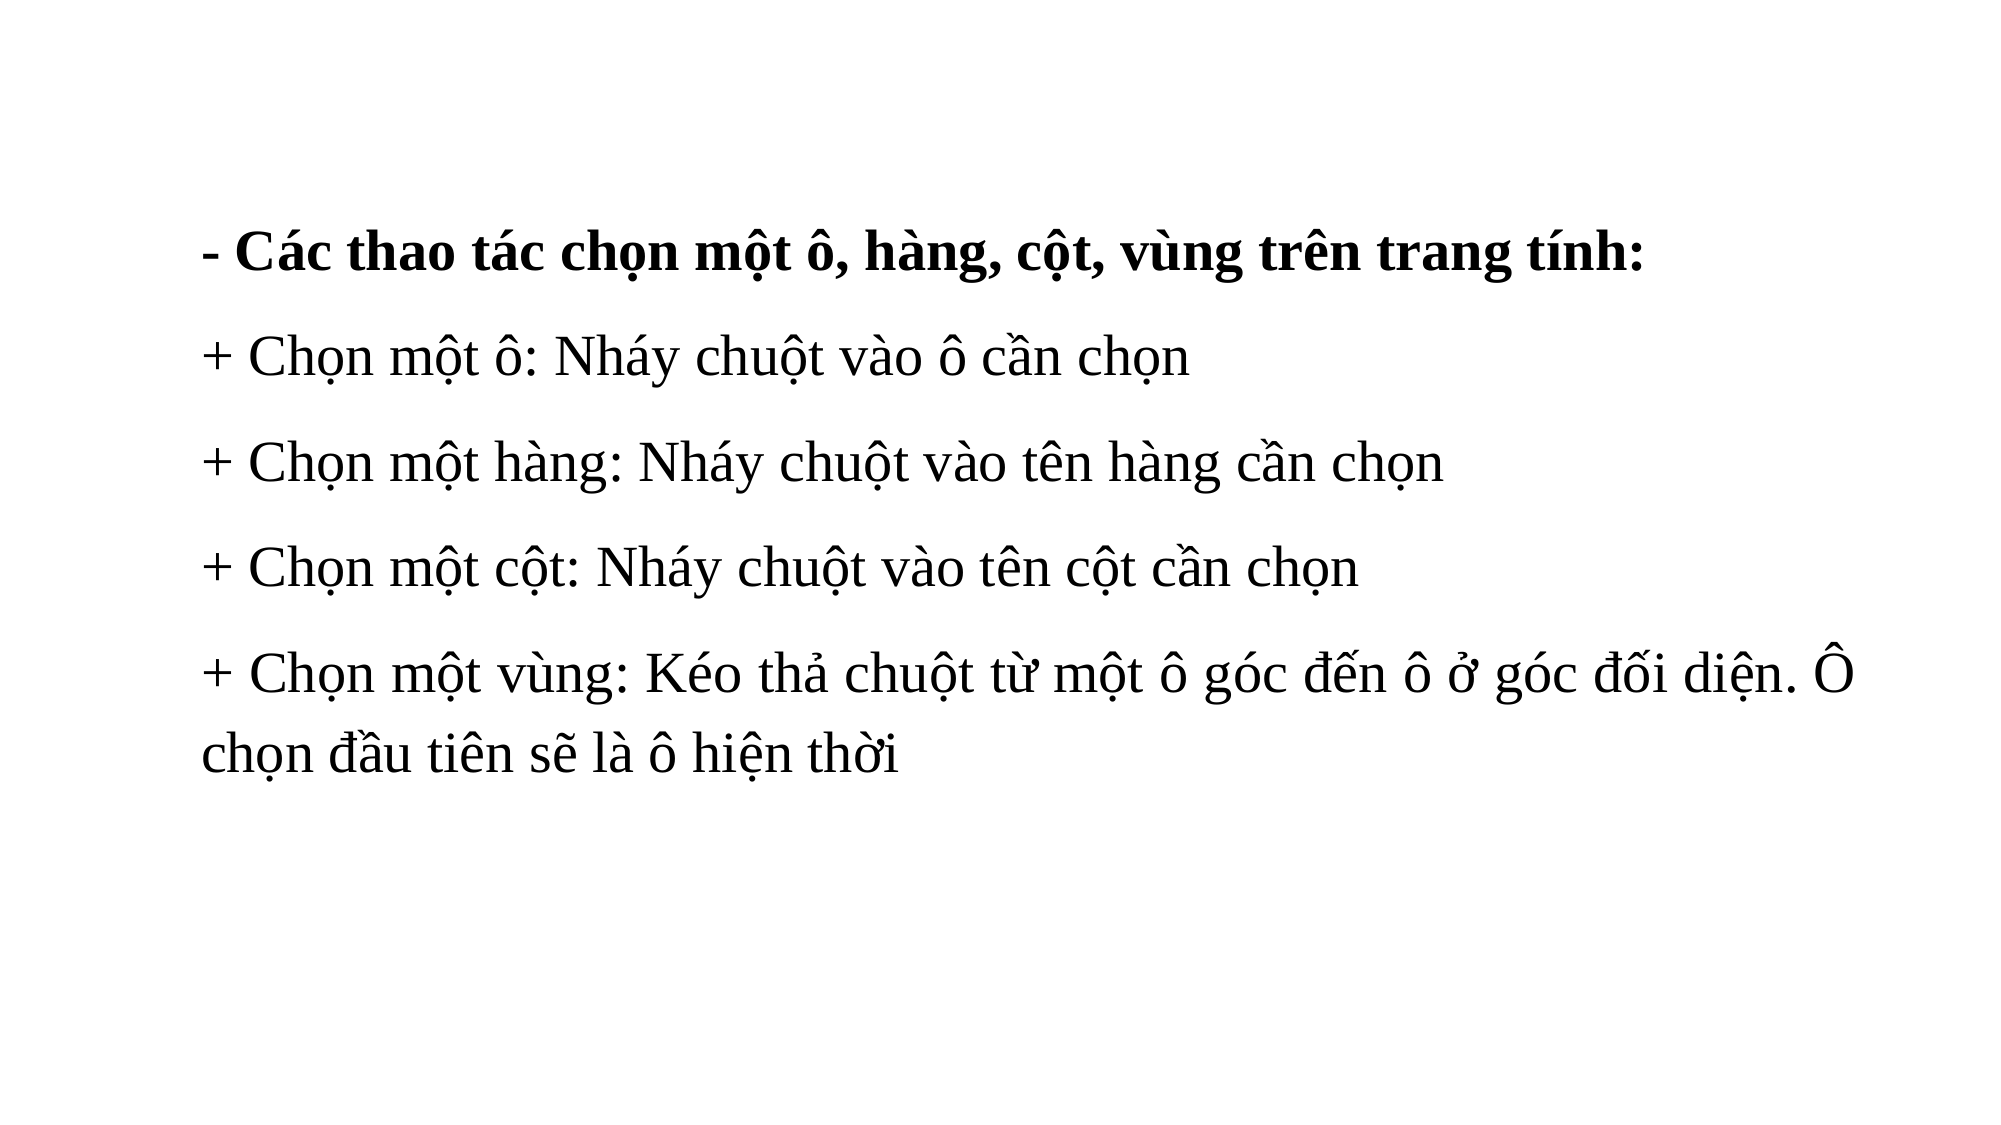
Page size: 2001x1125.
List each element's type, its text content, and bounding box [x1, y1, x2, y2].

text_box - Các thao tác chọn một ô, hàng, cột, vùng trên trang tính: + Chọn một ô: Nháy chuột vào ô cần chọn + Chọn một hàng: Nháy chuột vào tên hàng cần chọn + Chọn một cột: Nháy chuột vào tên cột cần chọn + Chọn một vùng: Kéo thả chuột từ một ô góc đến ô ở góc đối diện. Ô chọn đầu tiên sẽ là ô hiện thời [186, 193, 1873, 792]
